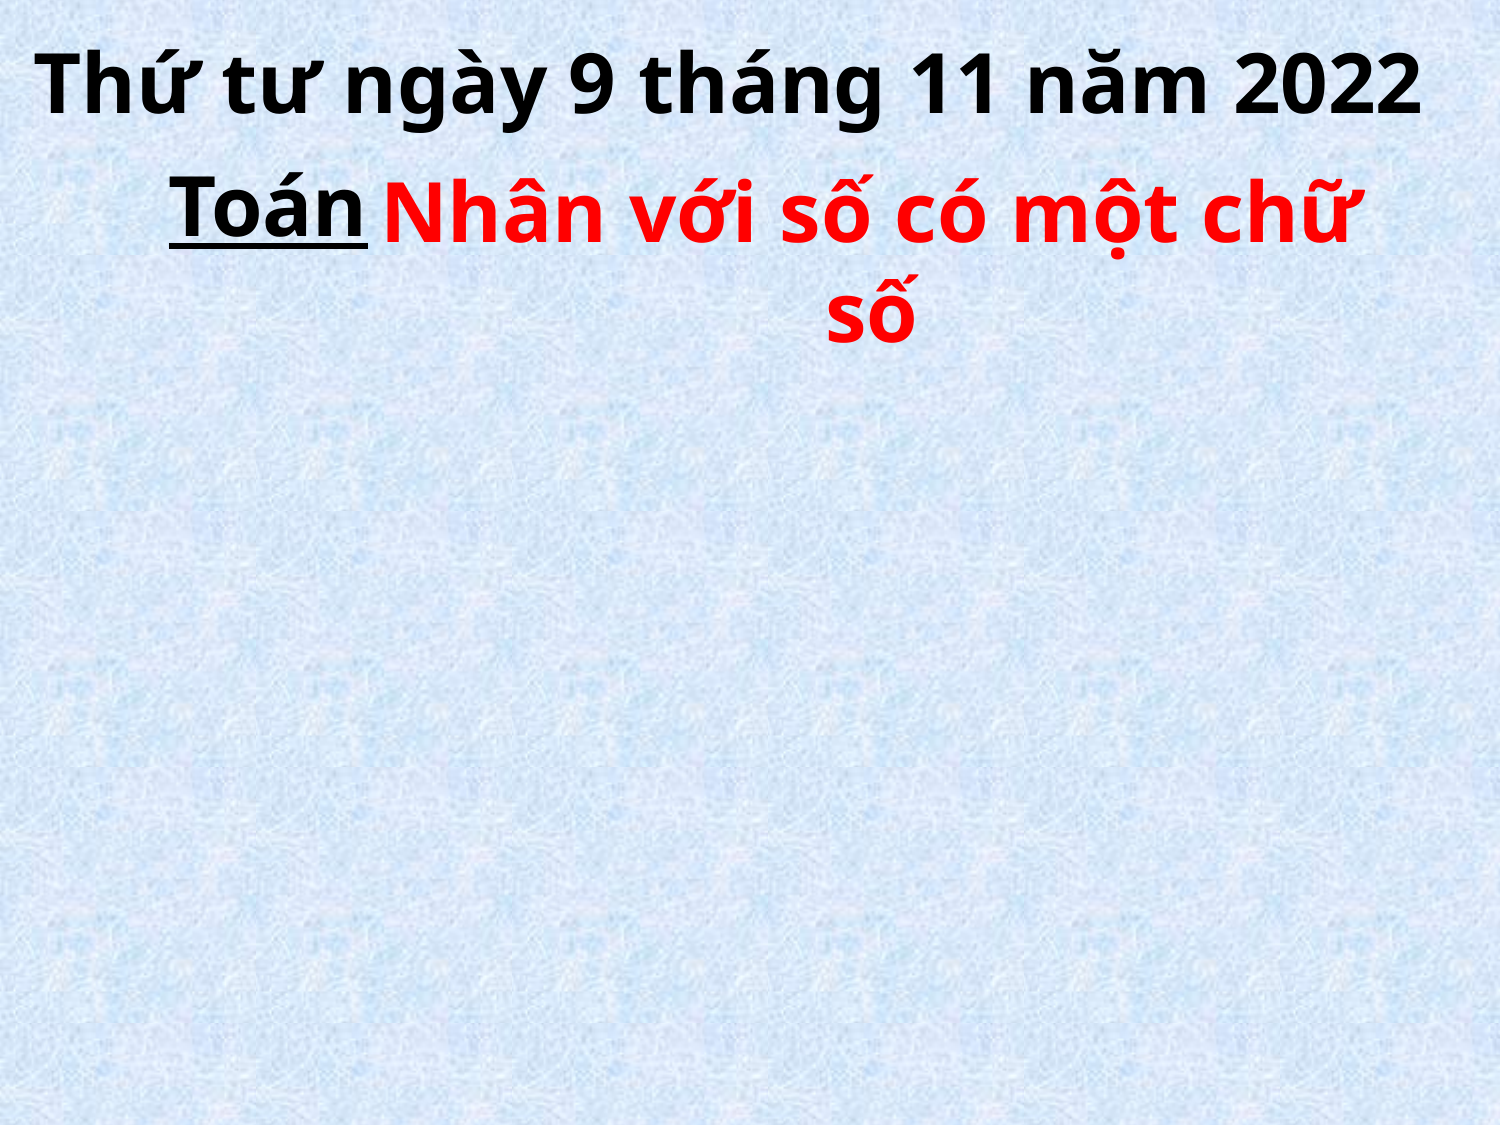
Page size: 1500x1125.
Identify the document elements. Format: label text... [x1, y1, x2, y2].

text_box Toán [126, 164, 354, 260]
text_box Nhân với số có một chữ số [354, 151, 1389, 367]
picture [0, 0, 1500, 1125]
text_box Thứ tư ngày 9 tháng 11 năm 2022 [16, 41, 1442, 137]
